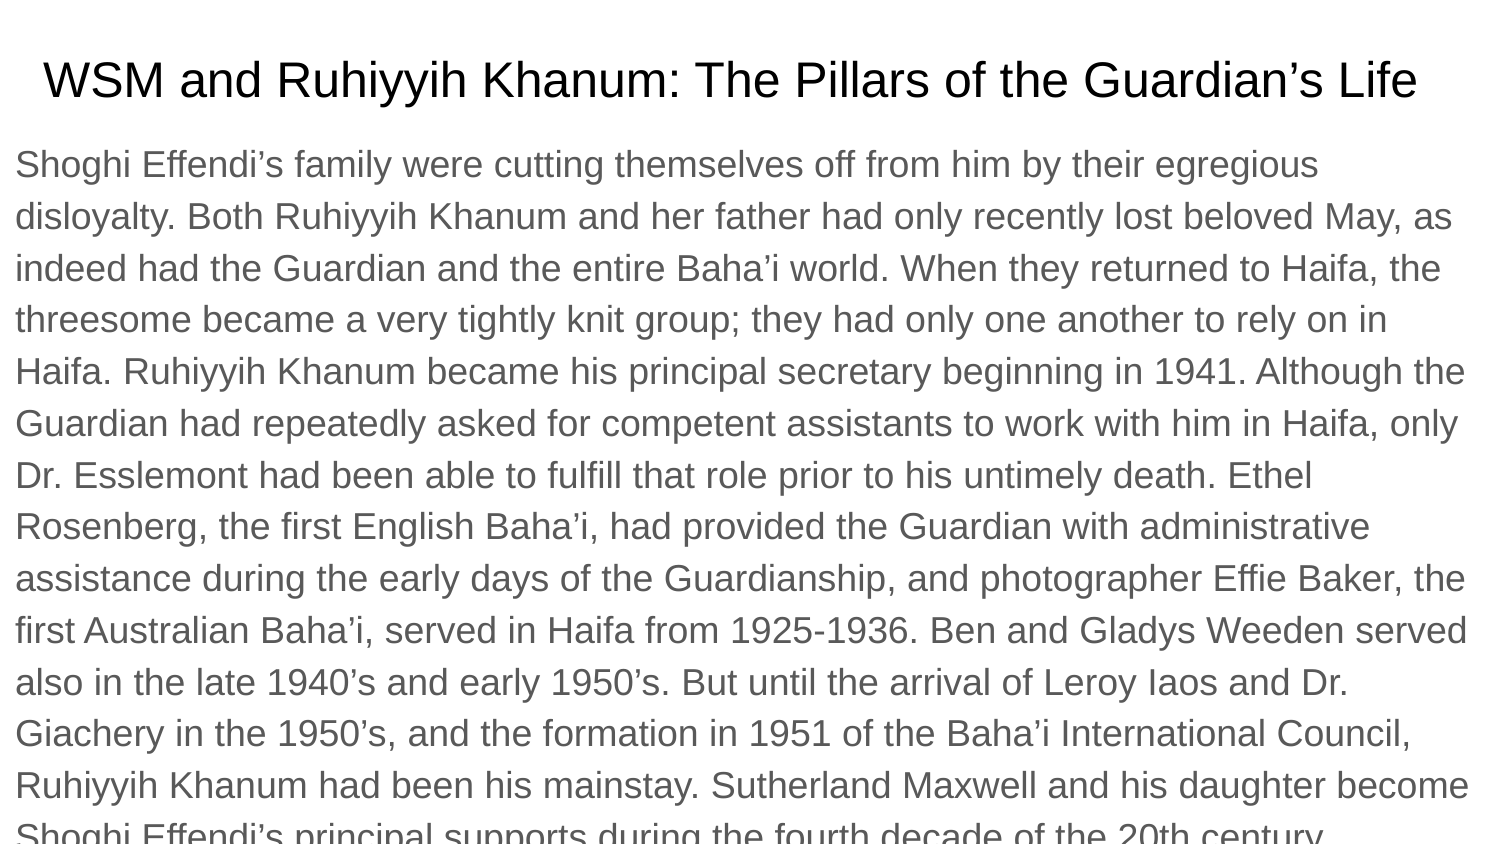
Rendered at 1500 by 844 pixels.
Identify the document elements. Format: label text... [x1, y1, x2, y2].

list Shoghi Effendi’s family were cutting themselves off from him by their egregious disloyalty. Both Ruhiyyih Khanum and her father had only recently lost beloved May, as indeed had the Guardian and the entire Baha’i world. When they returned to Haifa, the threesome became a very tightly knit group; they had only one another to rely on in Haifa. Ruhiyyih Khanum became his principal secretary beginning in 1941. Although the Guardian had repeatedly asked for competent assistants to work with him in Haifa, only Dr. Esslemont had been able to fulfill that role prior to his untimely death. Ethel Rosenberg, the first English Baha’i, had provided the Guardian with administrative assistance during the early days of the Guardianship, and photographer Effie Baker, the first Australian Baha’i, served in Haifa from 1925-1936. Ben and Gladys Weeden served also in the late 1940’s and early 1950’s. But until the arrival of Leroy Iaos and Dr. Giachery in the 1950’s, and the formation in 1951 of the Baha’i International Council, Ruhiyyih Khanum had been his mainstay. Sutherland Maxwell and his daughter become Shoghi Effendi’s principal supports during the fourth decade of the 20th century. [0, 118, 1500, 844]
title WSM and Ruhiyyih Khanum: The Pillars of the Guardian’s Life [14, 32, 1500, 118]
